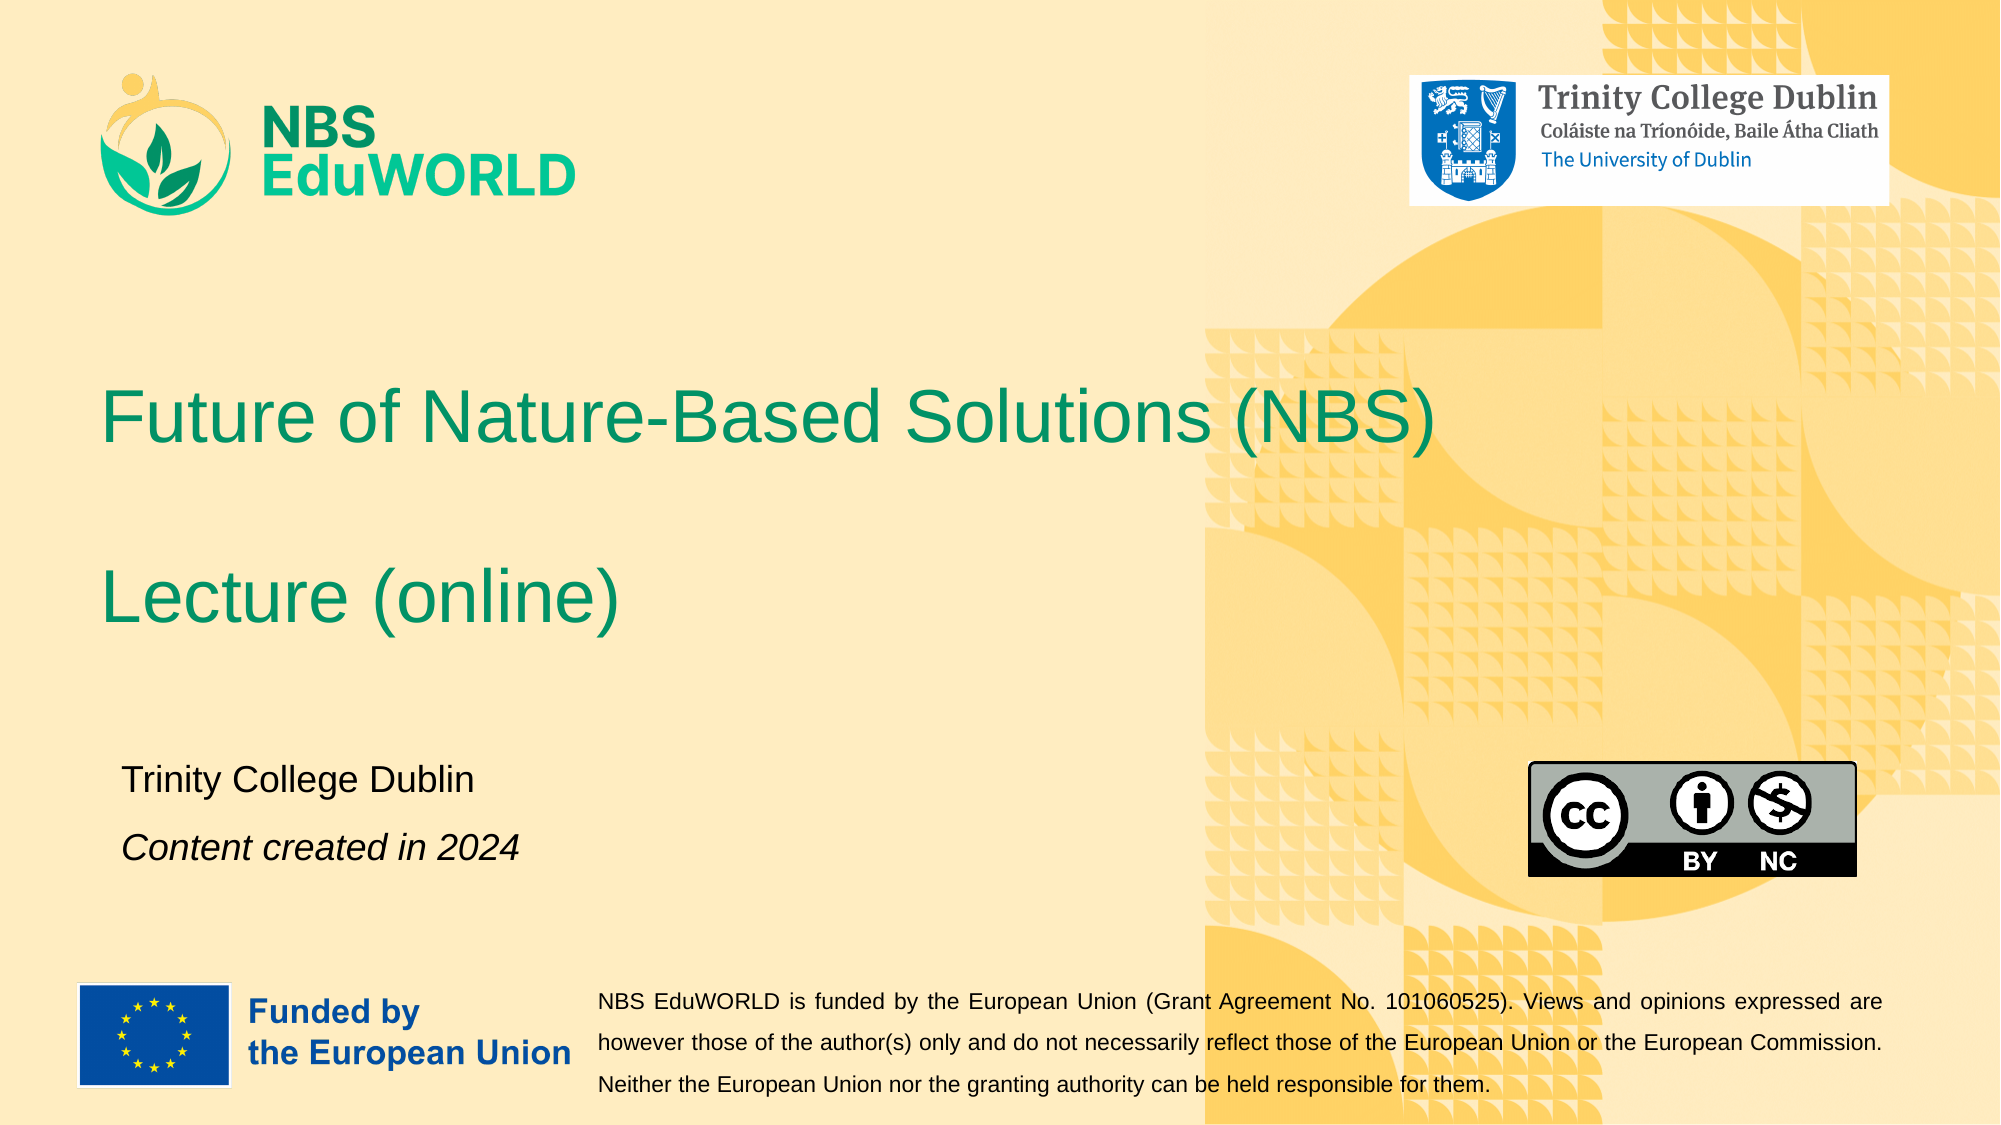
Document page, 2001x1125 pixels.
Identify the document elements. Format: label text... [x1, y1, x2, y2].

picture [73, 979, 608, 1092]
picture [1205, 0, 2000, 1125]
title Future of Nature-Based Solutions (NBS) Lecture (online) [85, 261, 1915, 646]
list Trinity College Dublin Content created in 2024 [106, 750, 1124, 851]
picture [73, 47, 595, 242]
